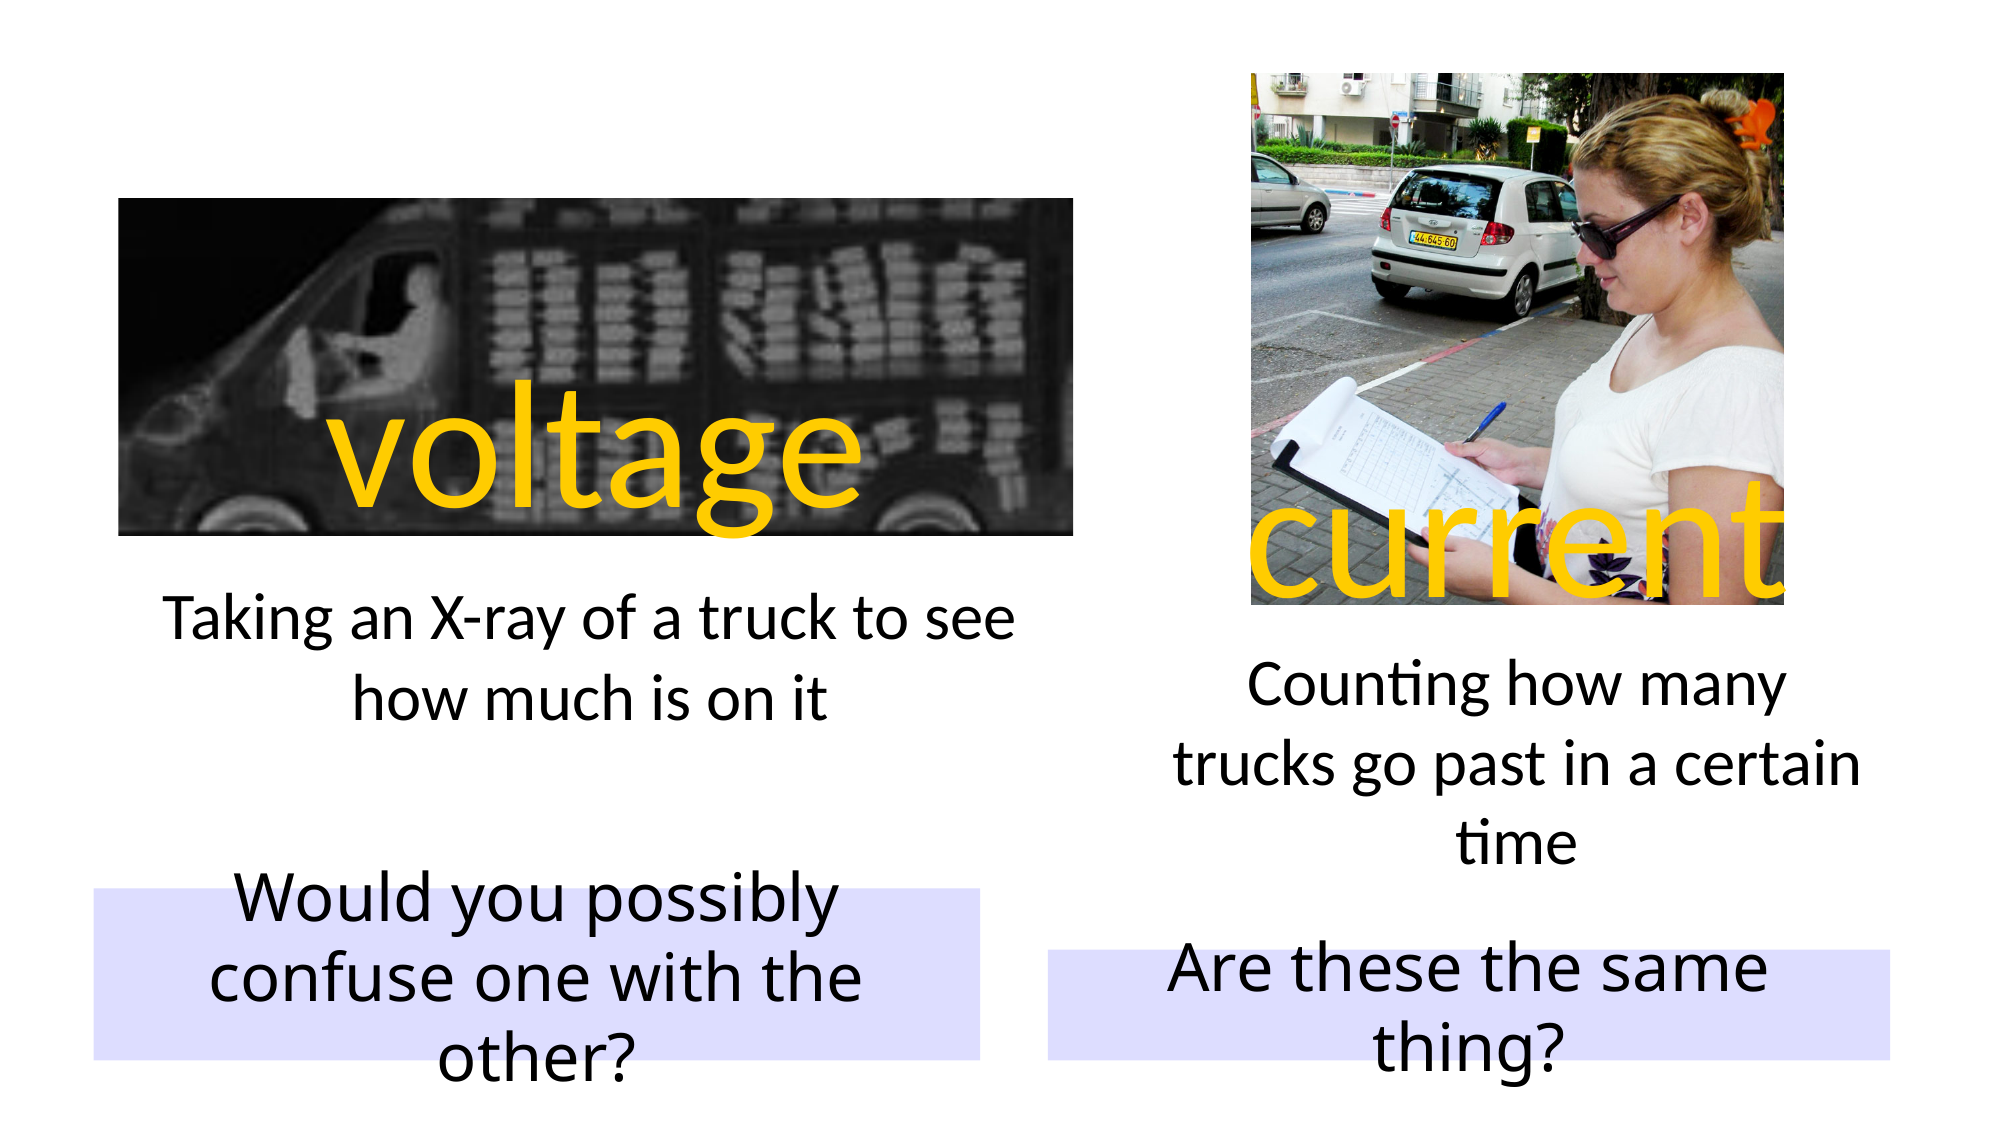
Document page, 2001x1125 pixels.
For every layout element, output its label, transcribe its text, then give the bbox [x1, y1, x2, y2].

picture [118, 198, 1074, 536]
text_box voltage [118, 317, 1075, 552]
text_box Are these the same thing? [1047, 949, 1891, 1061]
text_box Counting how many trucks go past in a certain time [1144, 631, 1891, 886]
text_box current [1148, 406, 1887, 641]
picture [1251, 73, 1784, 605]
text_box Taking an X-ray of a truck to see how much is on it [93, 565, 1088, 741]
text_box Would you possibly confuse one with the other? [93, 888, 981, 1061]
